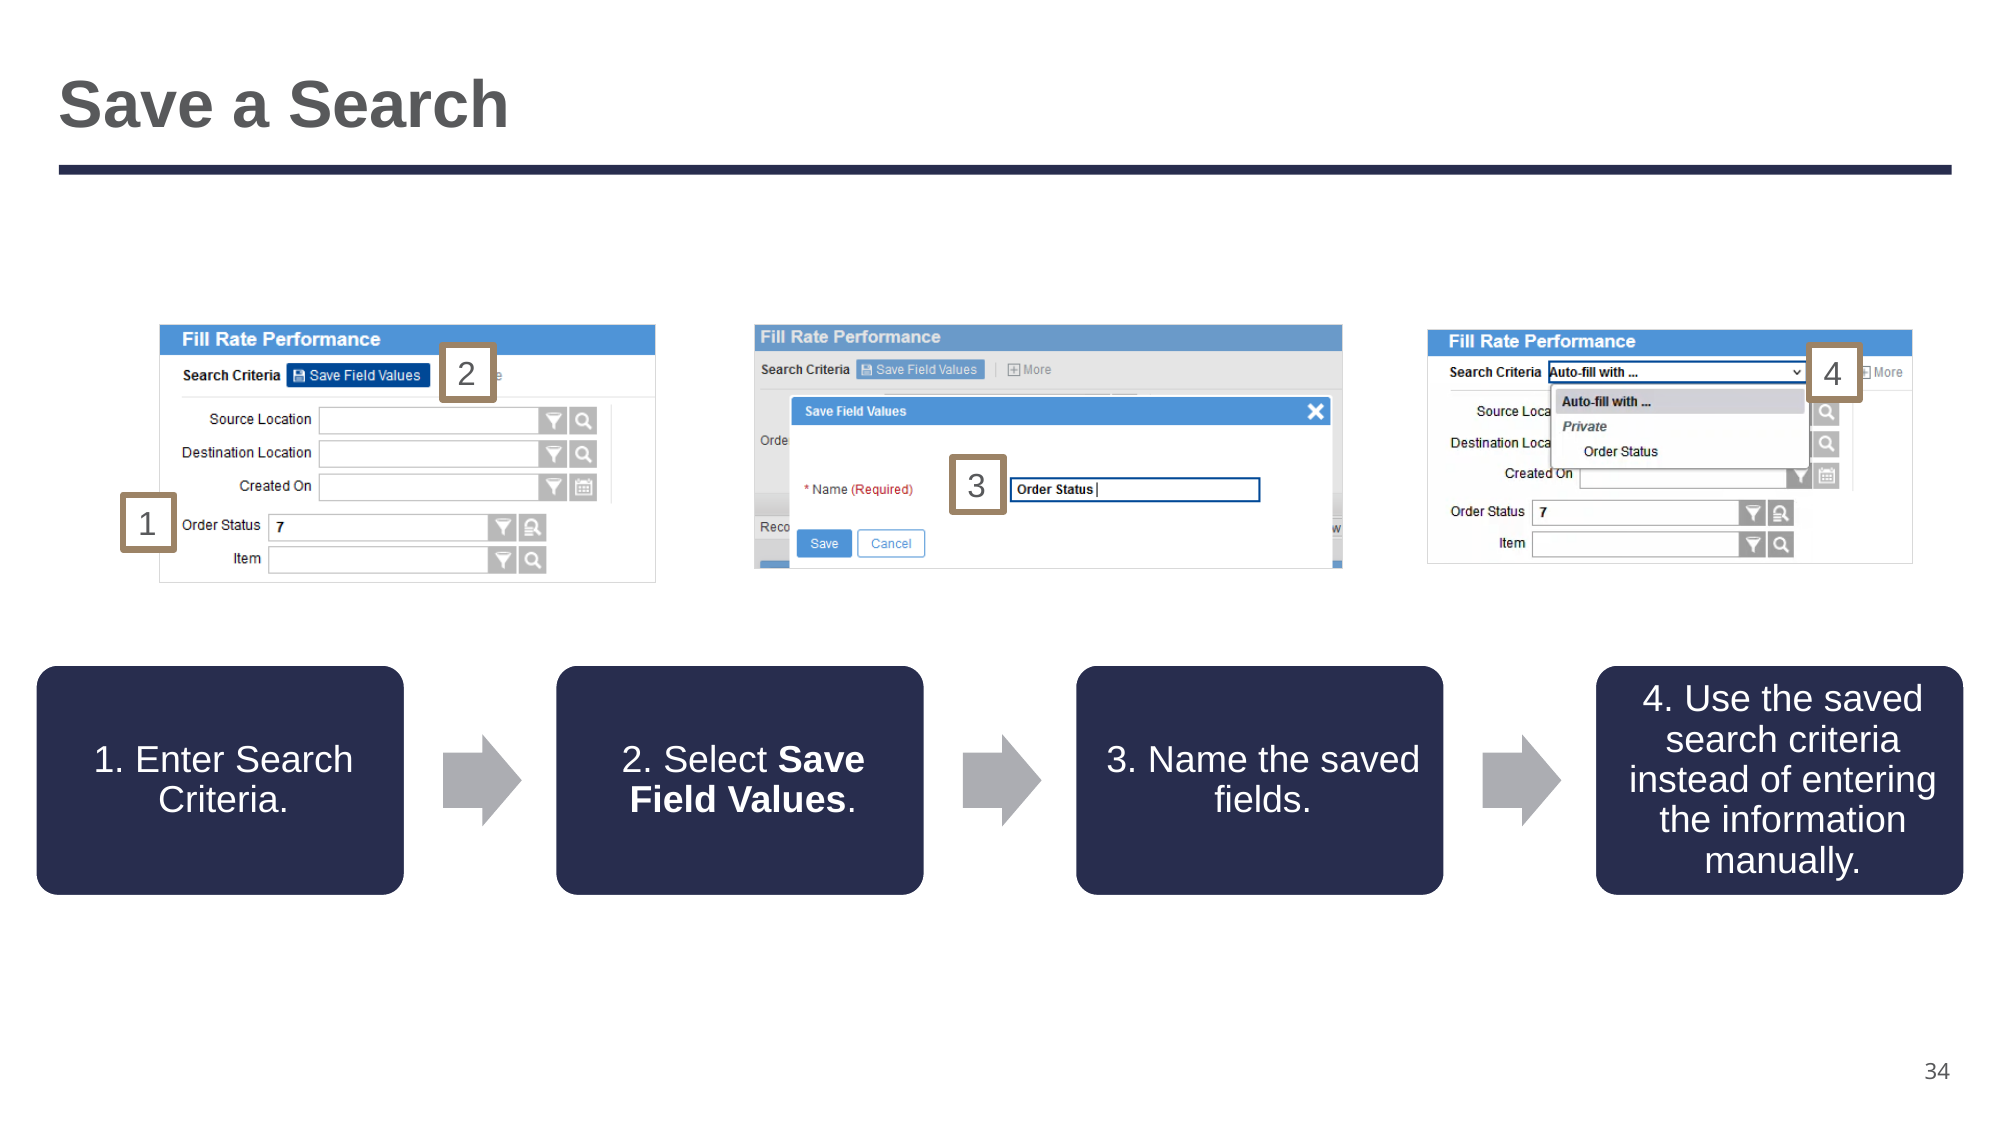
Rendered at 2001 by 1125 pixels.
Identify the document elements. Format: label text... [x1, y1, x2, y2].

slide_number 34 [1875, 1038, 1950, 1108]
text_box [123, 323, 1913, 583]
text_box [33, 545, 1967, 1016]
title Save a Search [58, 61, 1950, 154]
